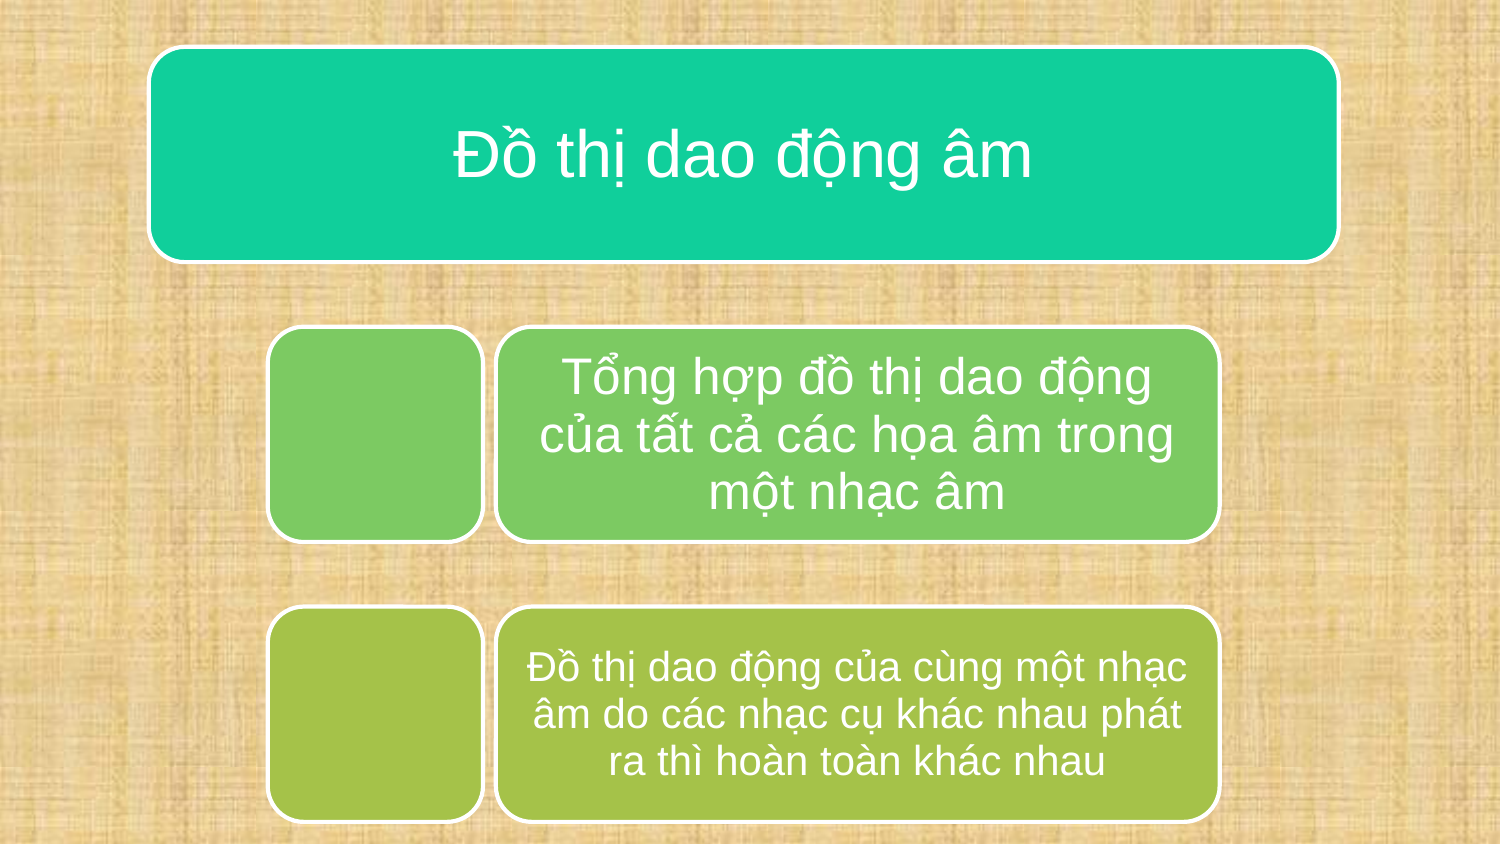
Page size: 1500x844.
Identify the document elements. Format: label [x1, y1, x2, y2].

picture [0, 0, 1500, 844]
text_box [0, 46, 1488, 823]
